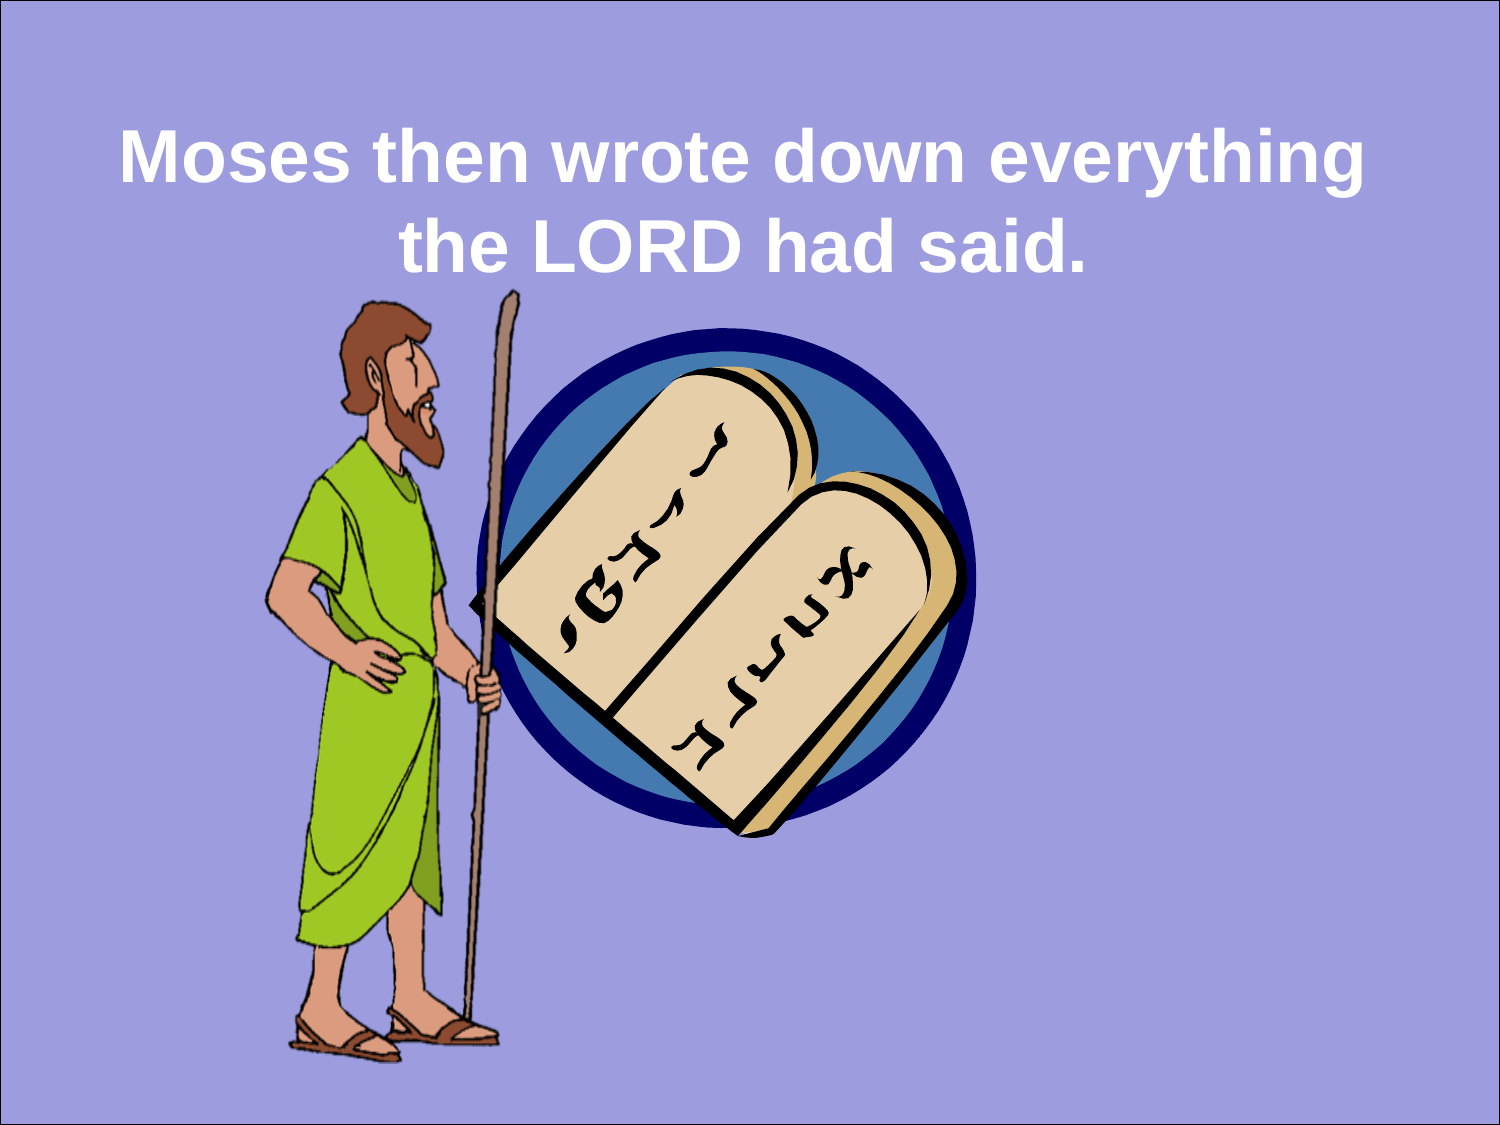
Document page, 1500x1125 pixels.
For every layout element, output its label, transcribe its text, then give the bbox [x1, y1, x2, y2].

text_box [0, 0, 1500, 1125]
subtitle Moses then wrote down everything the LORD had said. [62, 99, 1426, 1076]
picture [262, 287, 977, 1064]
